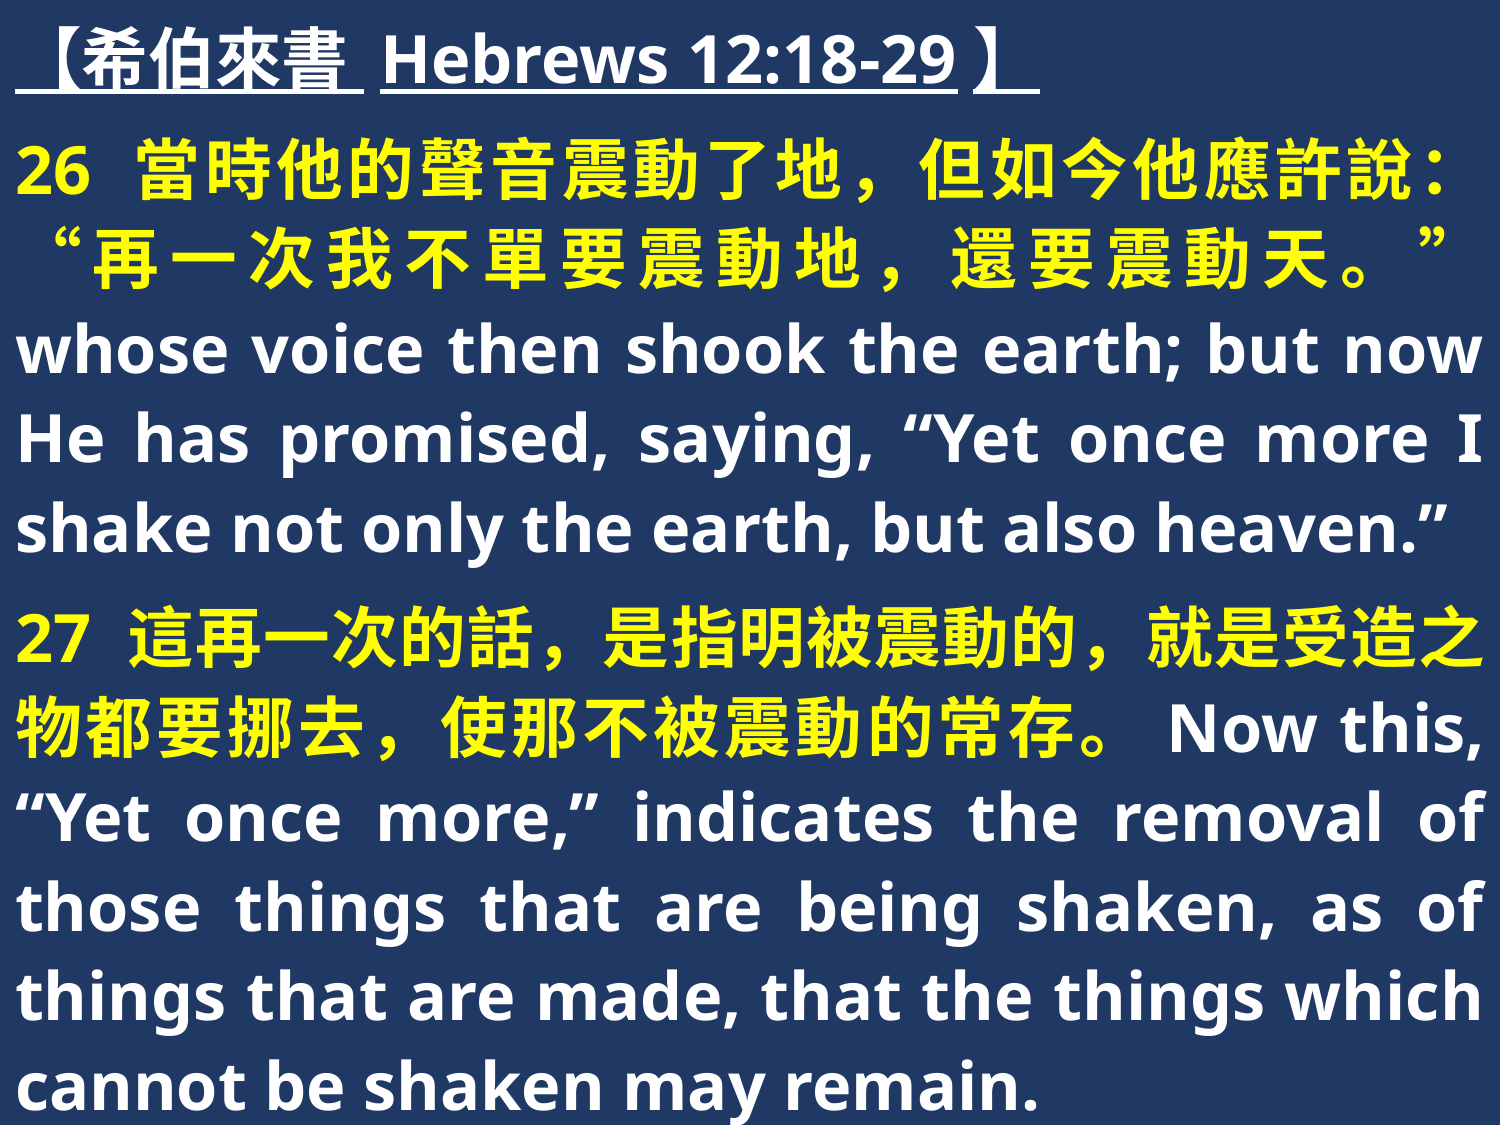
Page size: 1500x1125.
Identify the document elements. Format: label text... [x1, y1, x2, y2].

list 【希伯來書 Hebrews 12:18-29】 26 當時他的聲音震動了地，但如今他應許說：“再一次我不單要震動地，還要震動天。” whose voice then shook the earth; but now He has promised, saying, “Yet once more I shake not only the earth, but also heaven.” 27 這再一次的話，是指明被震動的，就是受造之物都要挪去，使那不被震動的常存。Now this, “Yet once more,” indicates the removal of those things that are being shaken, as of things that are made, that the things which cannot be shaken may remain. [0, 0, 1500, 1125]
